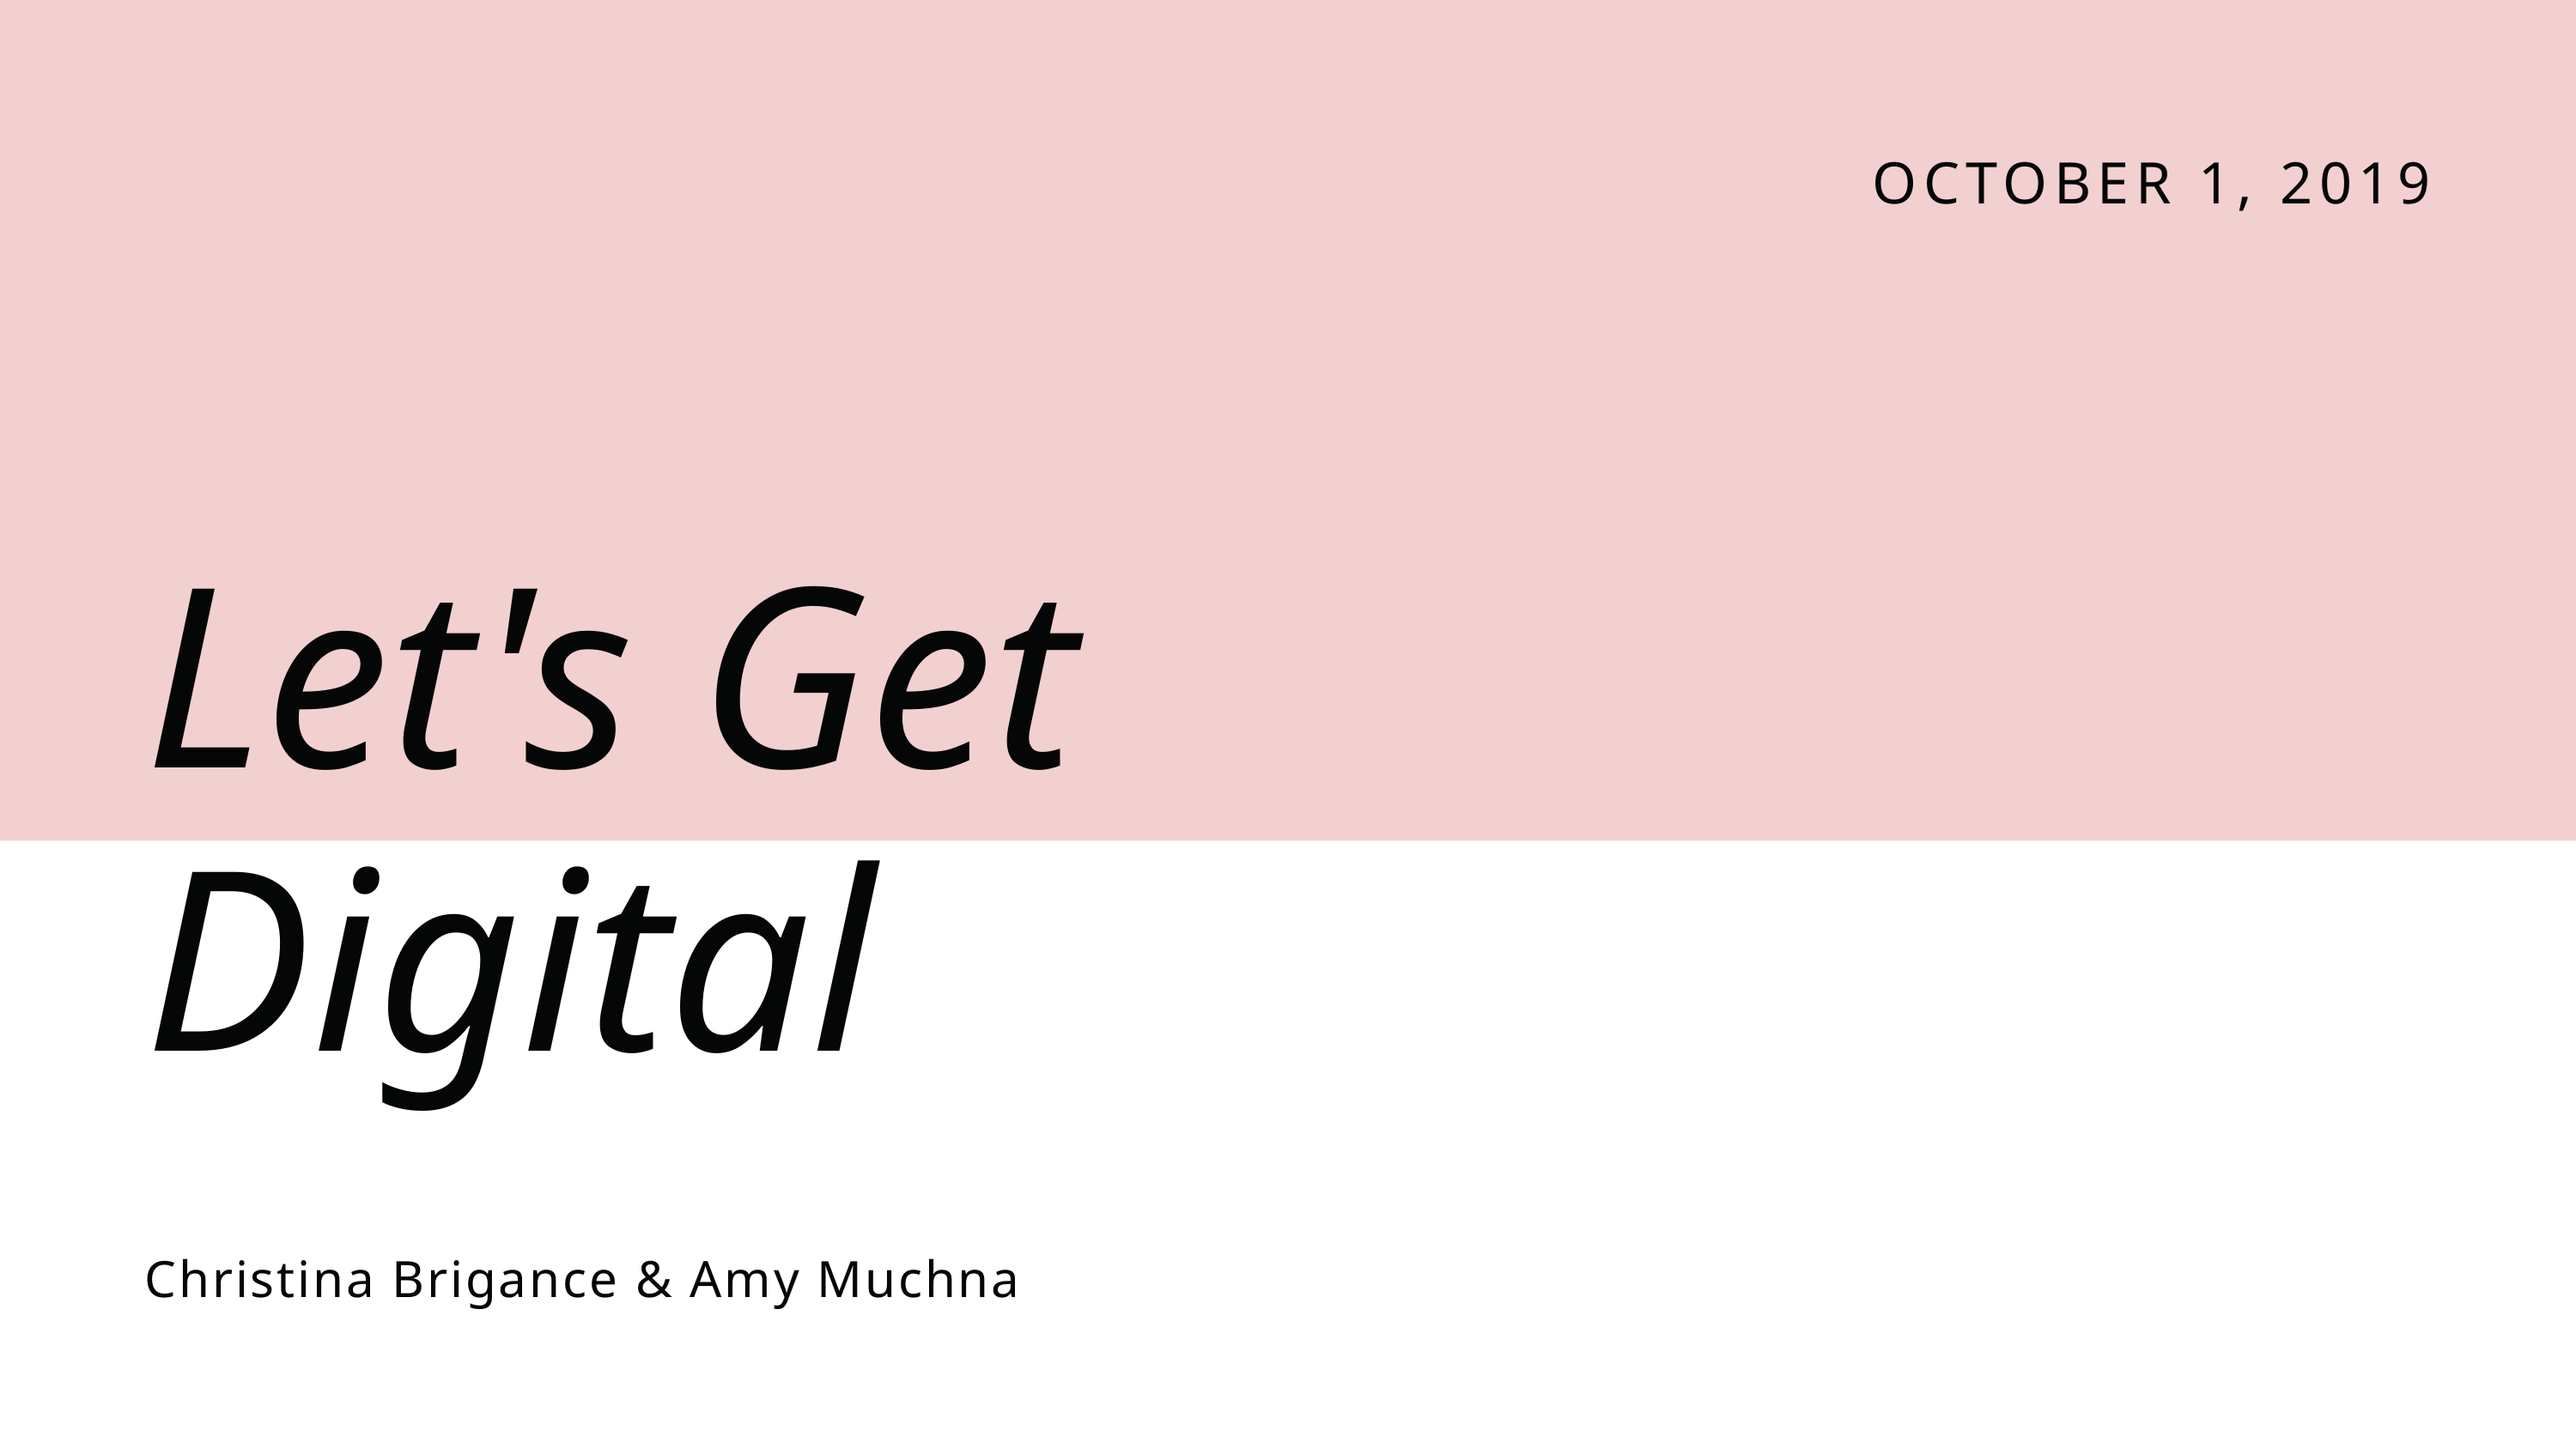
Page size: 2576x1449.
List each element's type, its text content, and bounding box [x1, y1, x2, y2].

text_box [0, 0, 2576, 841]
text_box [144, 524, 1778, 1304]
text_box OCTOBER 1, 2019 [1510, 135, 2432, 215]
